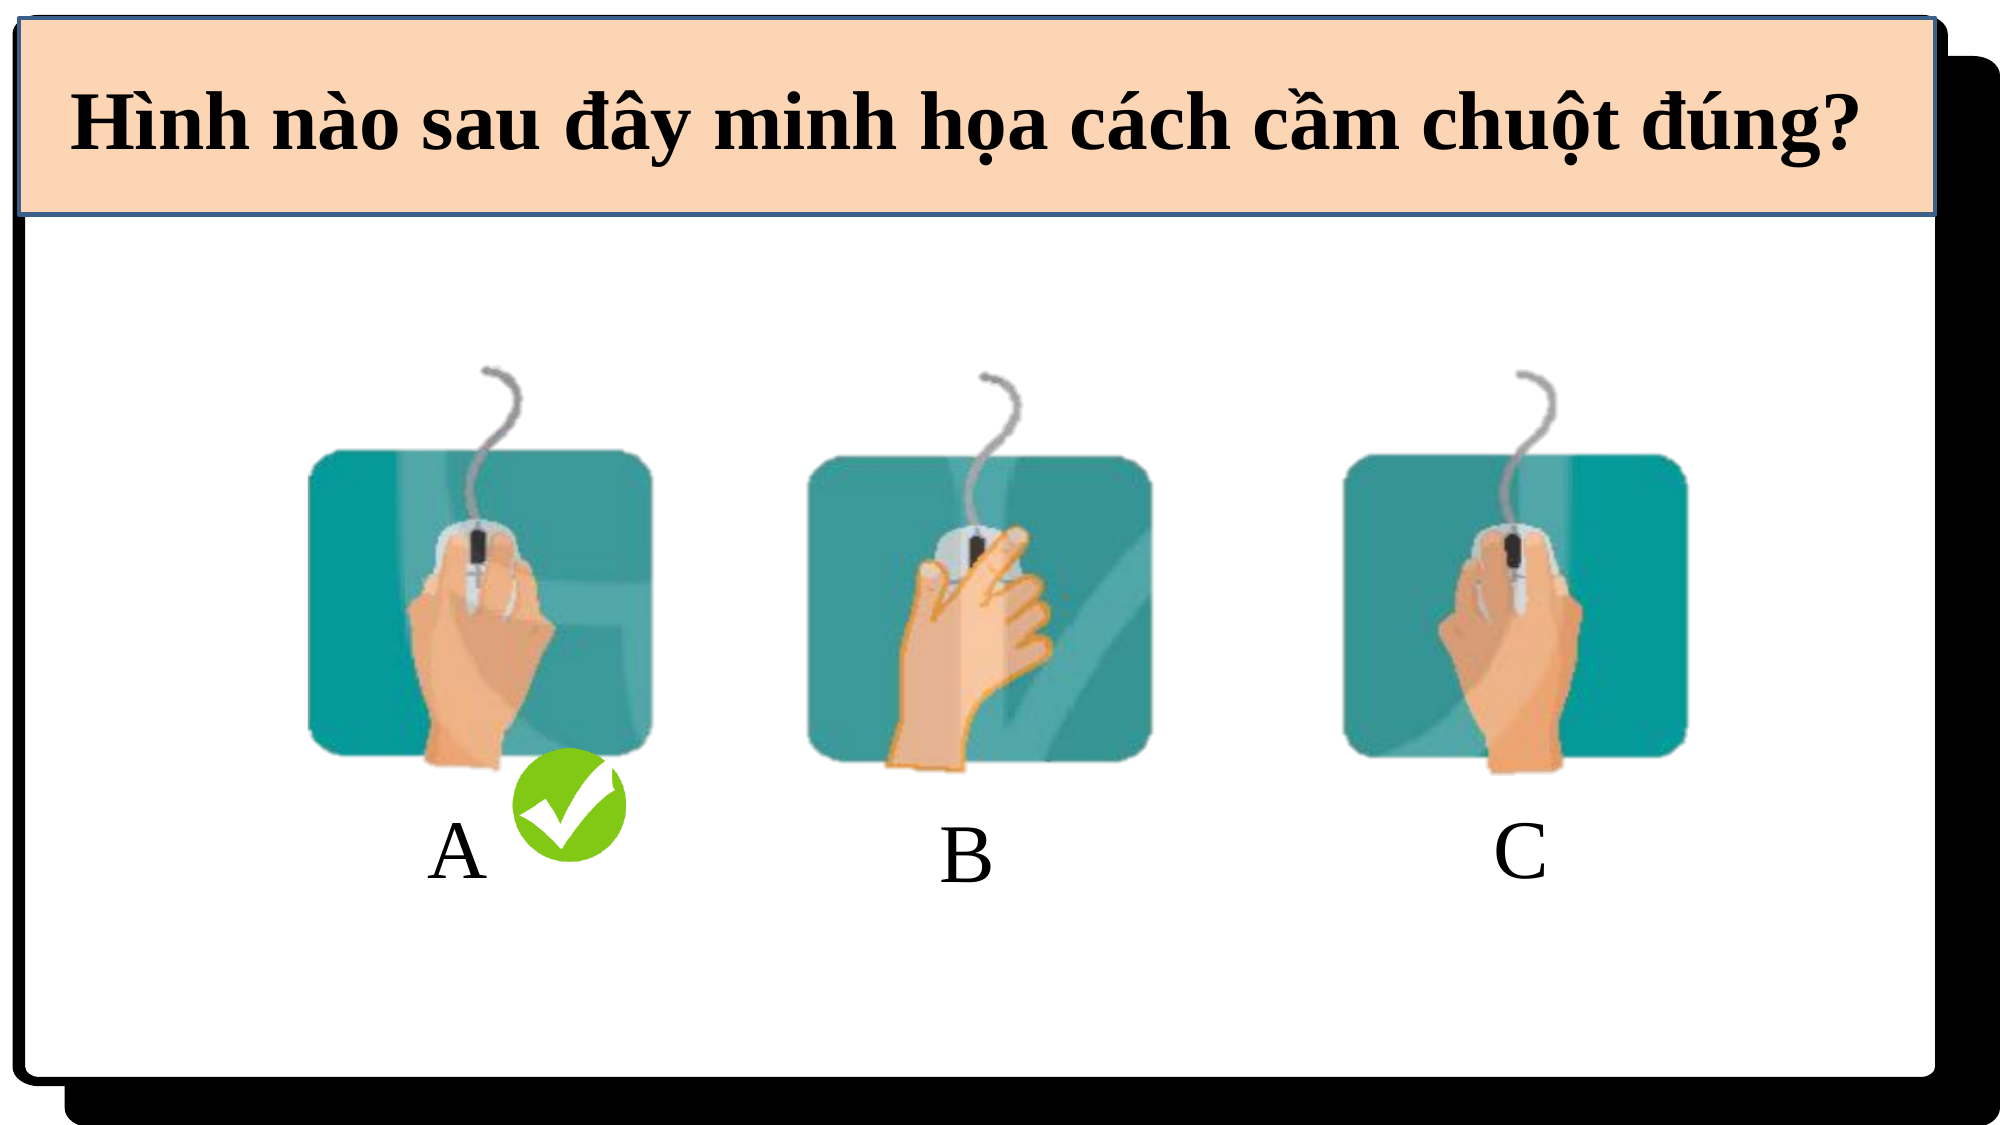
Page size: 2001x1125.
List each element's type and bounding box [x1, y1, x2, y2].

picture [299, 356, 1701, 862]
text_box [12, 14, 2000, 1125]
